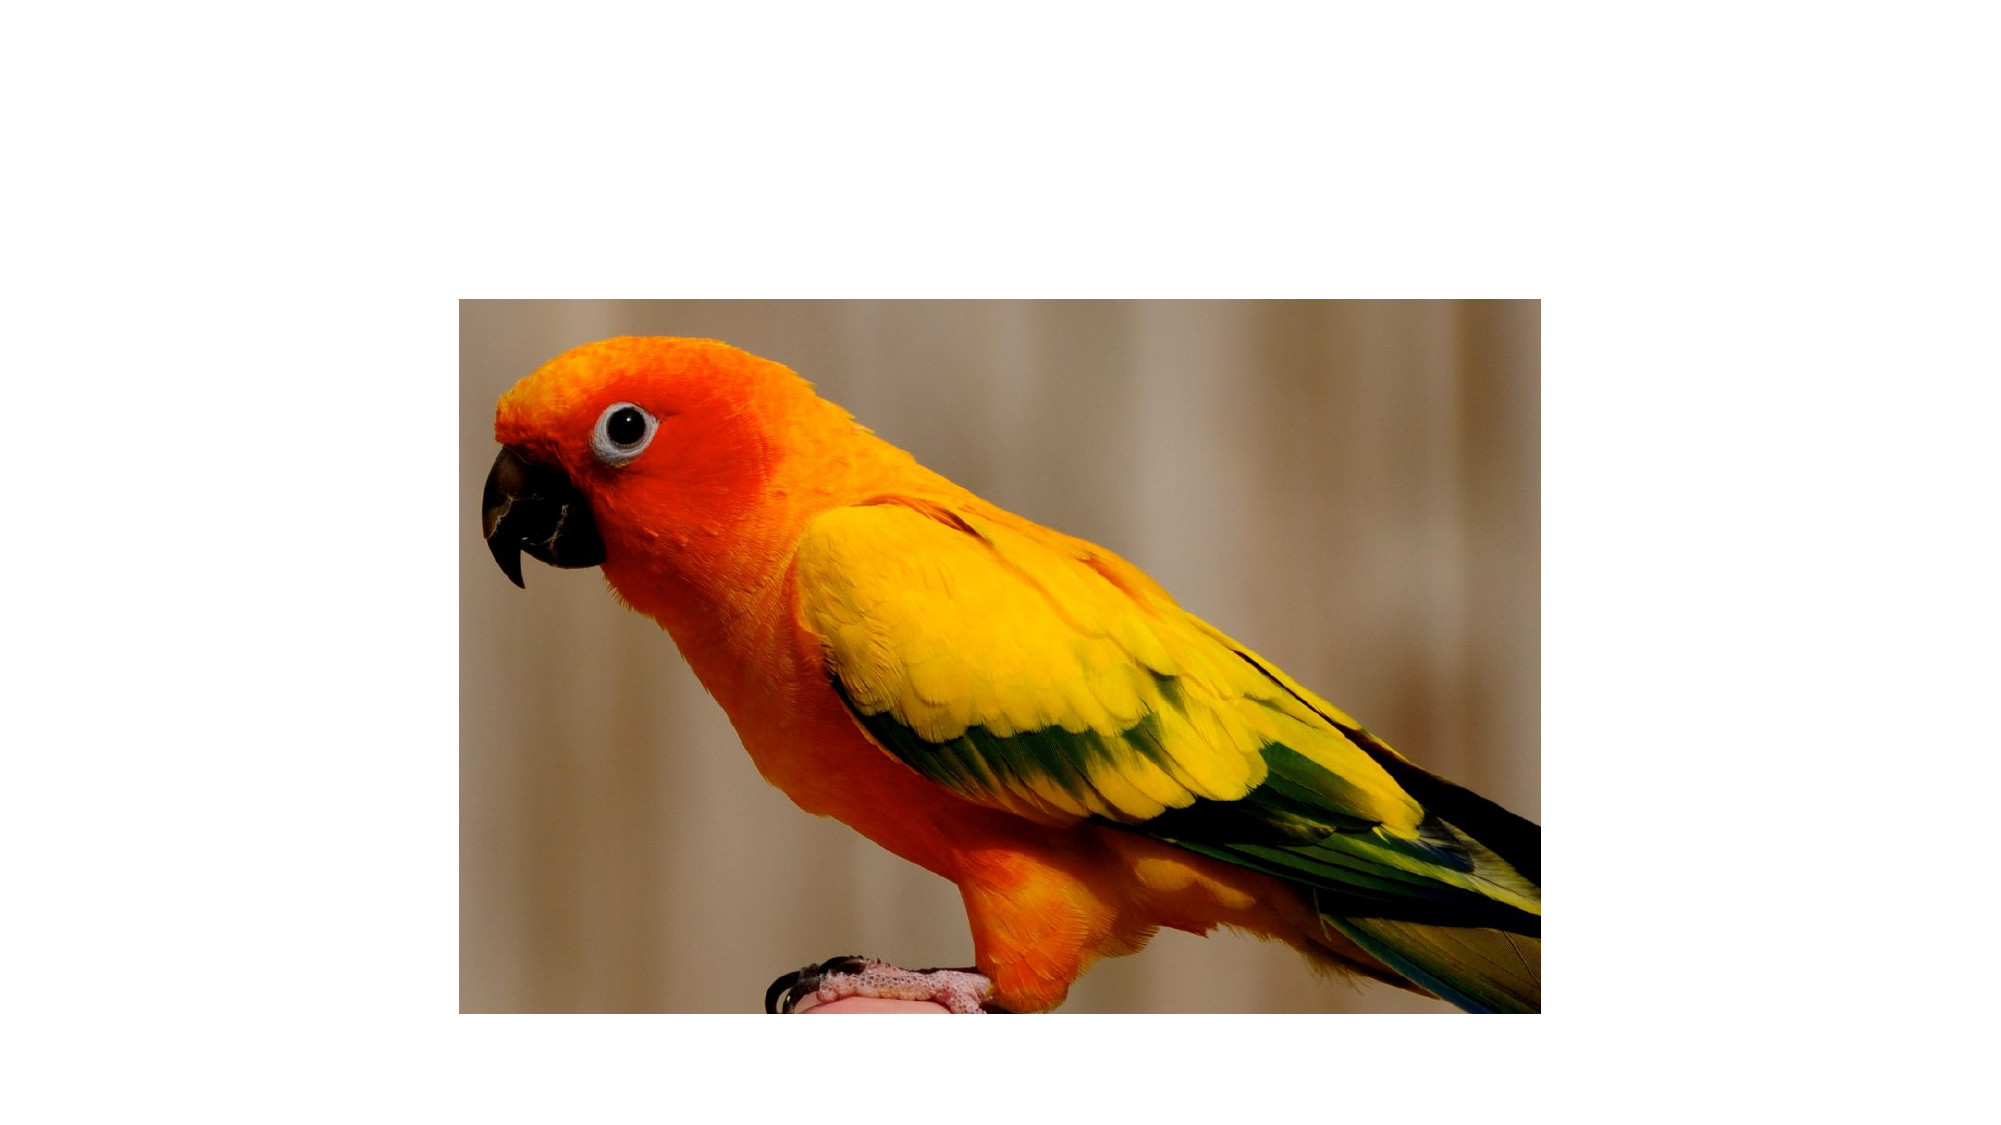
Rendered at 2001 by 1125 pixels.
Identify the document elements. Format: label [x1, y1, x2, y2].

list [459, 299, 1541, 1014]
